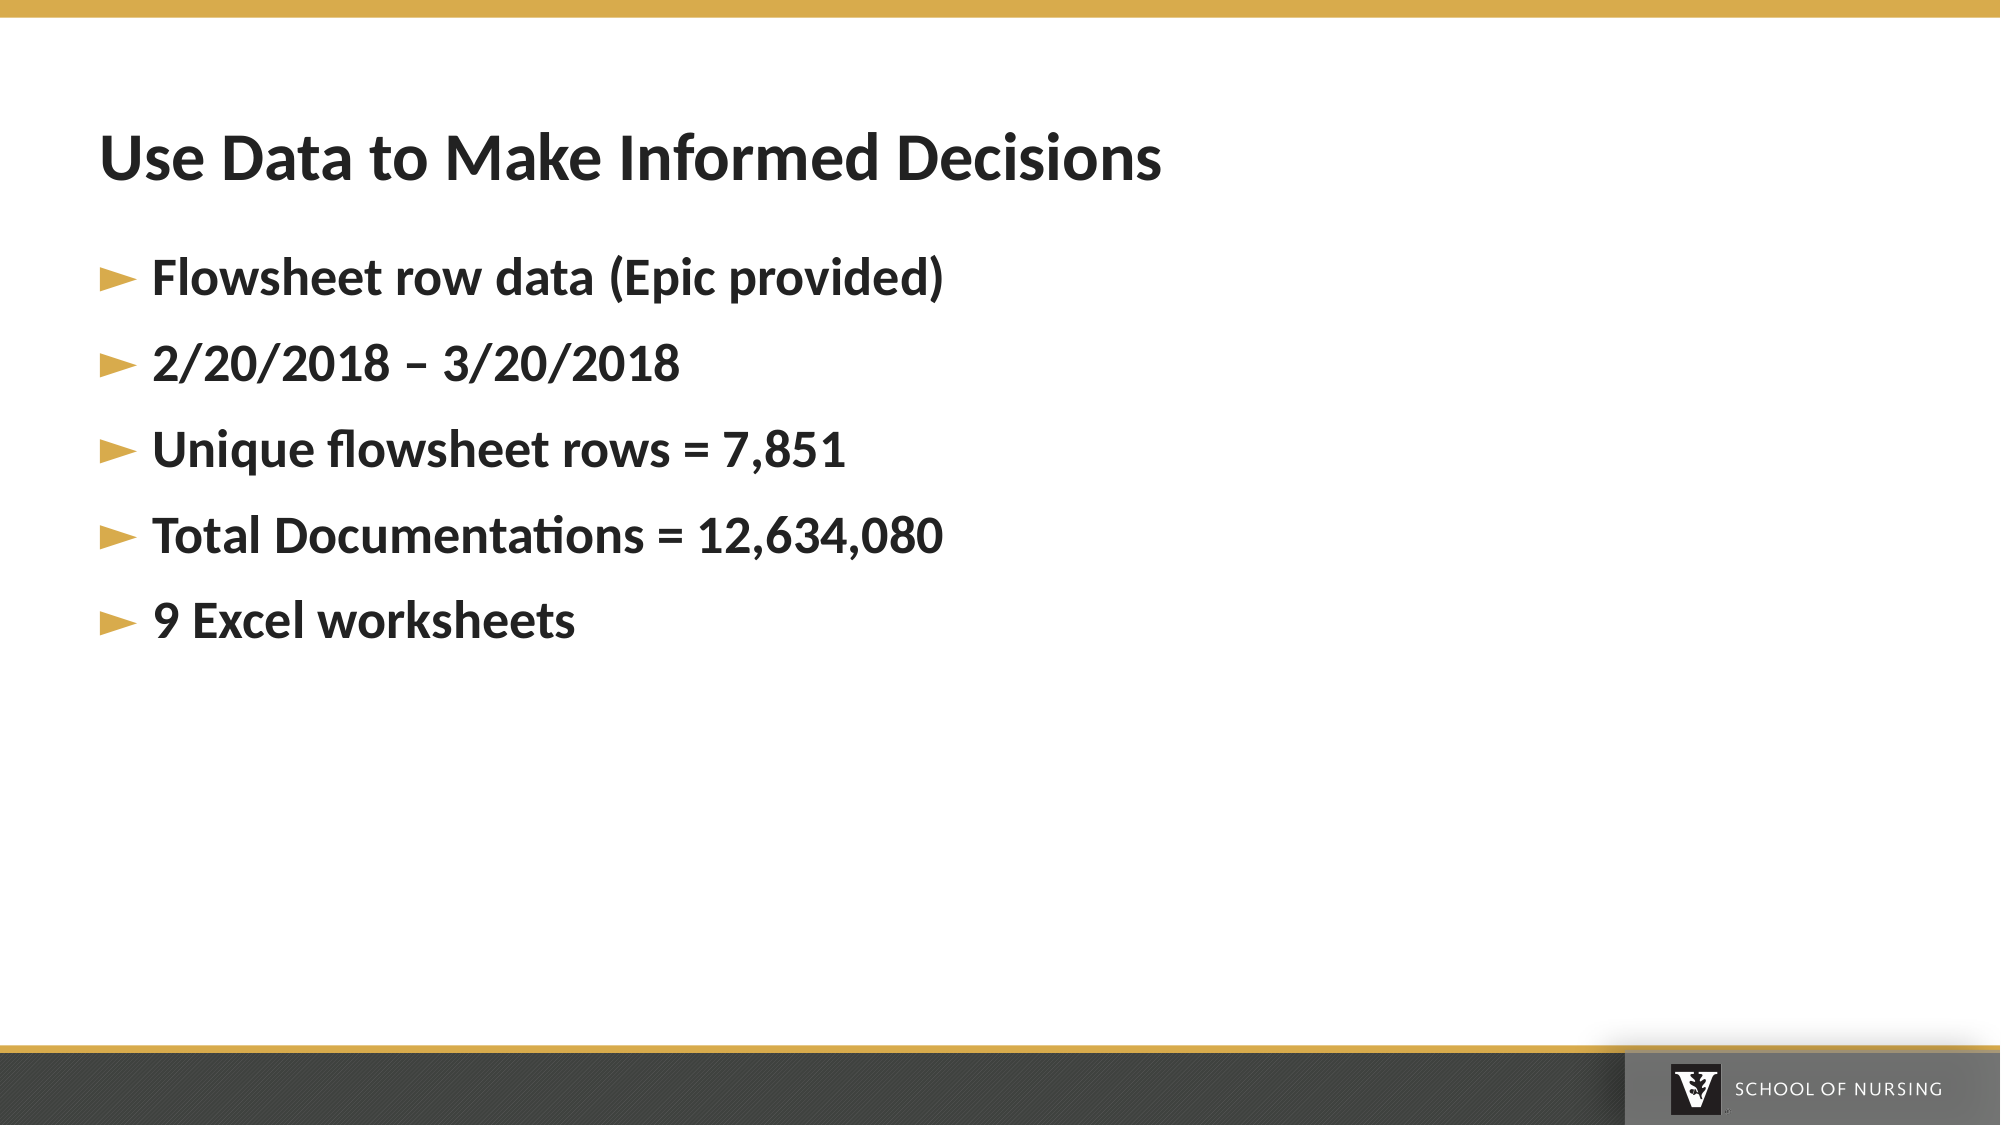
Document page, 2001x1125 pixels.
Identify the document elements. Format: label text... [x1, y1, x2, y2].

title Use Data to Make Informed Decisions [99, 112, 1900, 195]
picture [1671, 1064, 1941, 1115]
list Flowsheet row data (Epic provided) 2/20/2018 – 3/20/2018 Unique flowsheet rows = 7,851 Total Documentations = 12,634,080 9 Excel worksheets [99, 234, 1900, 976]
